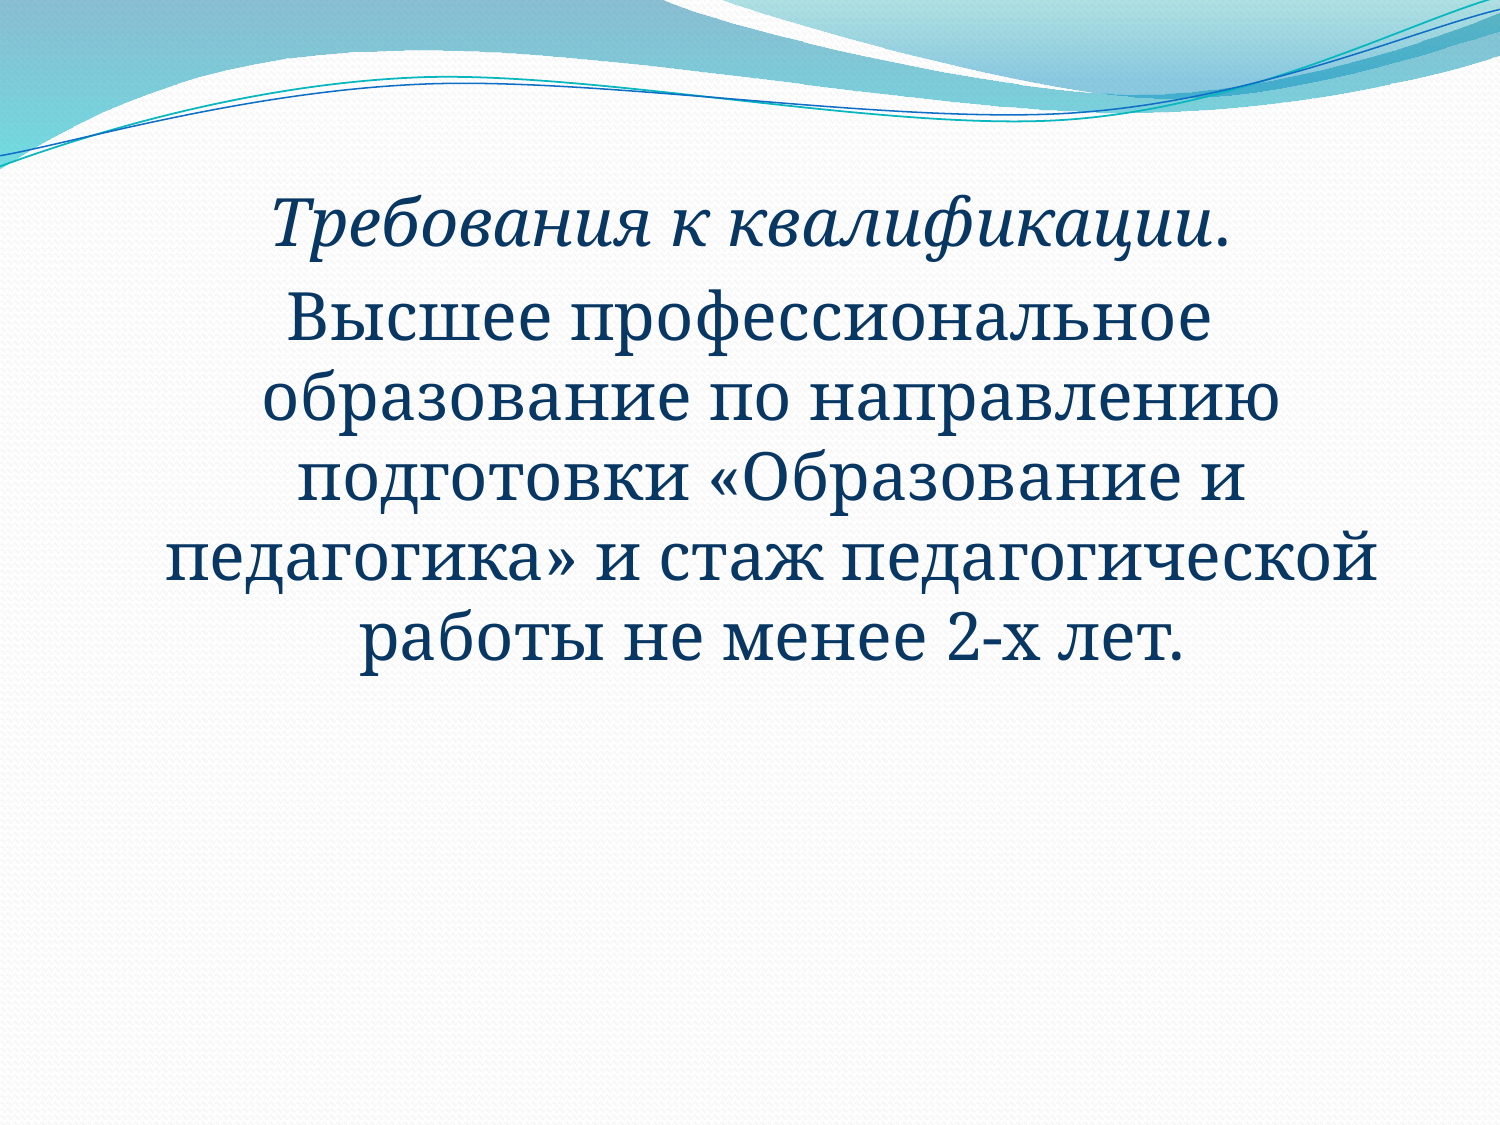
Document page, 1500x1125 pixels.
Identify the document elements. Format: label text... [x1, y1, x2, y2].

list Требования к квалификации. Высшее профессиональное образование по направлению подготовки «Образование и педагогика» и стаж педагогической работы не менее 2-х лет. [75, 172, 1425, 1038]
